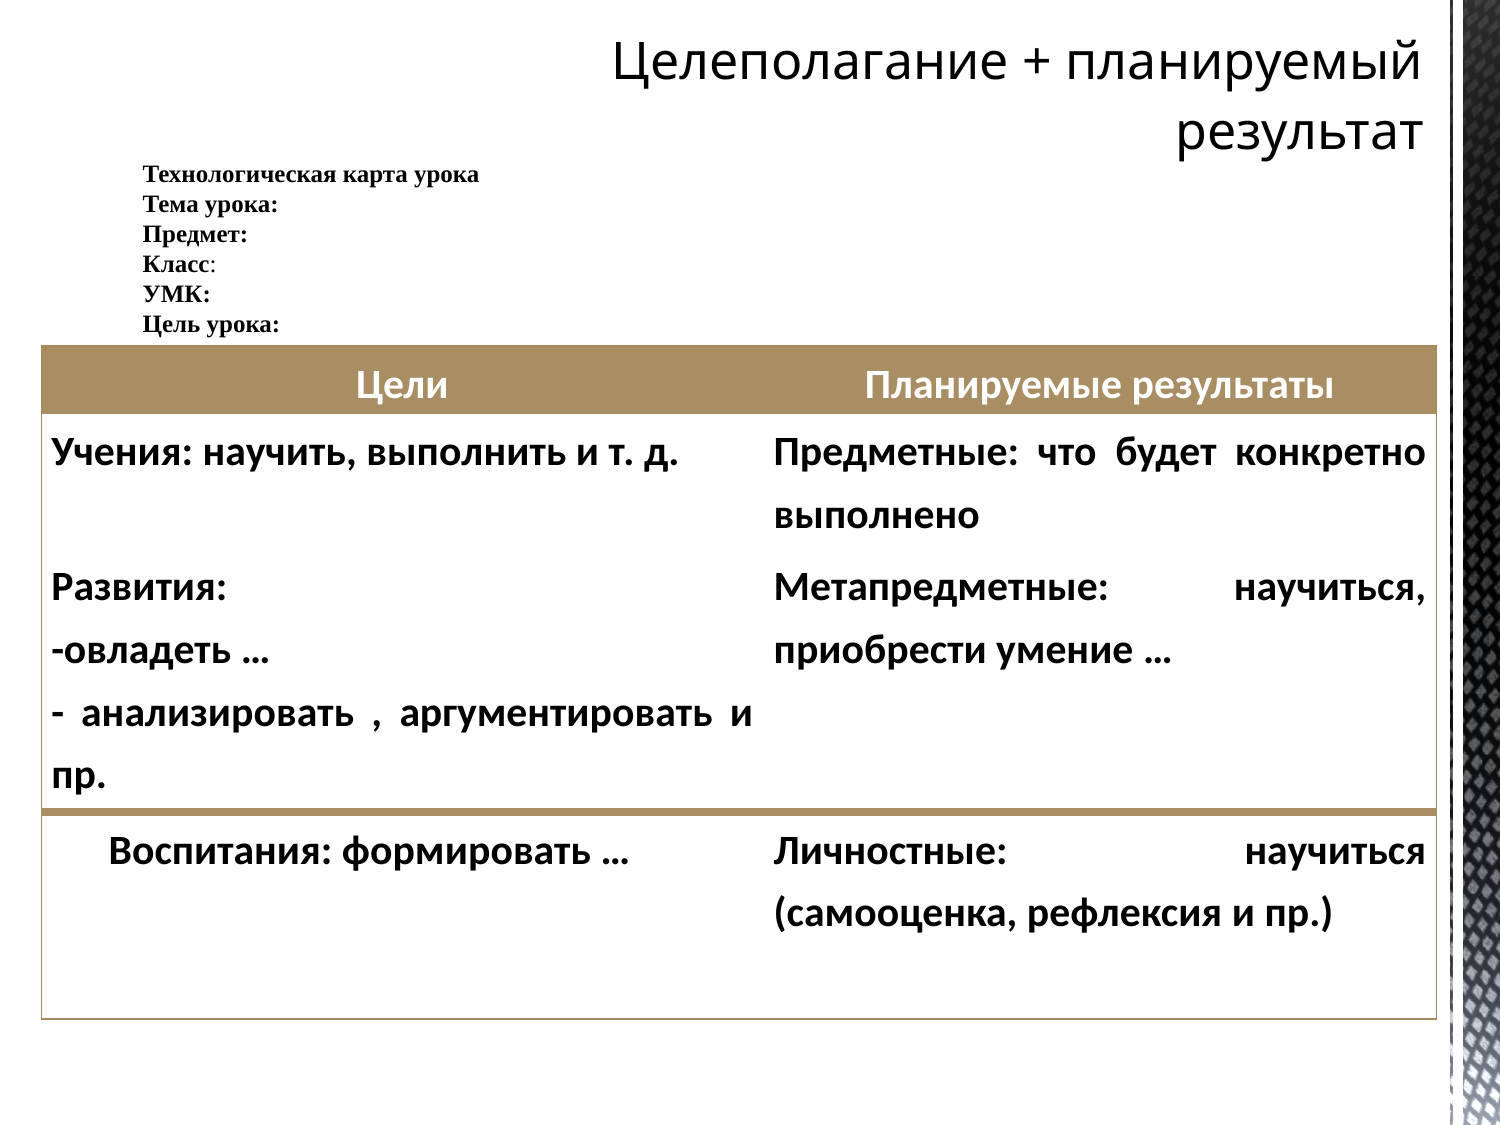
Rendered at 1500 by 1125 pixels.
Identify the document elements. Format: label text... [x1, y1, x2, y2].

table_cell Учения: научить, выполнить и т. д. [42, 414, 764, 549]
title Целеполагание + планируемый результат [336, 15, 1440, 173]
text_box Технологическая карта урока Тема урока: Предмет: Класс: УМК: Цель урока: [70, 150, 1372, 345]
picture [1447, 0, 1500, 1125]
table_header Планируемые результаты [764, 347, 1436, 414]
table_header Цели [42, 347, 764, 414]
table_cell Развития: -овладеть … - анализировать , аргументировать и пр. [42, 549, 764, 808]
table_cell Личностные: научиться (самооценка, рефлексия и пр.) [764, 816, 1436, 1018]
table_cell Воспитания: формировать … [42, 816, 764, 1018]
table_cell Предметные: что будет конкретно выполнено [764, 414, 1436, 549]
table_cell Метапредметные: научиться, приобрести умение … [764, 549, 1436, 808]
